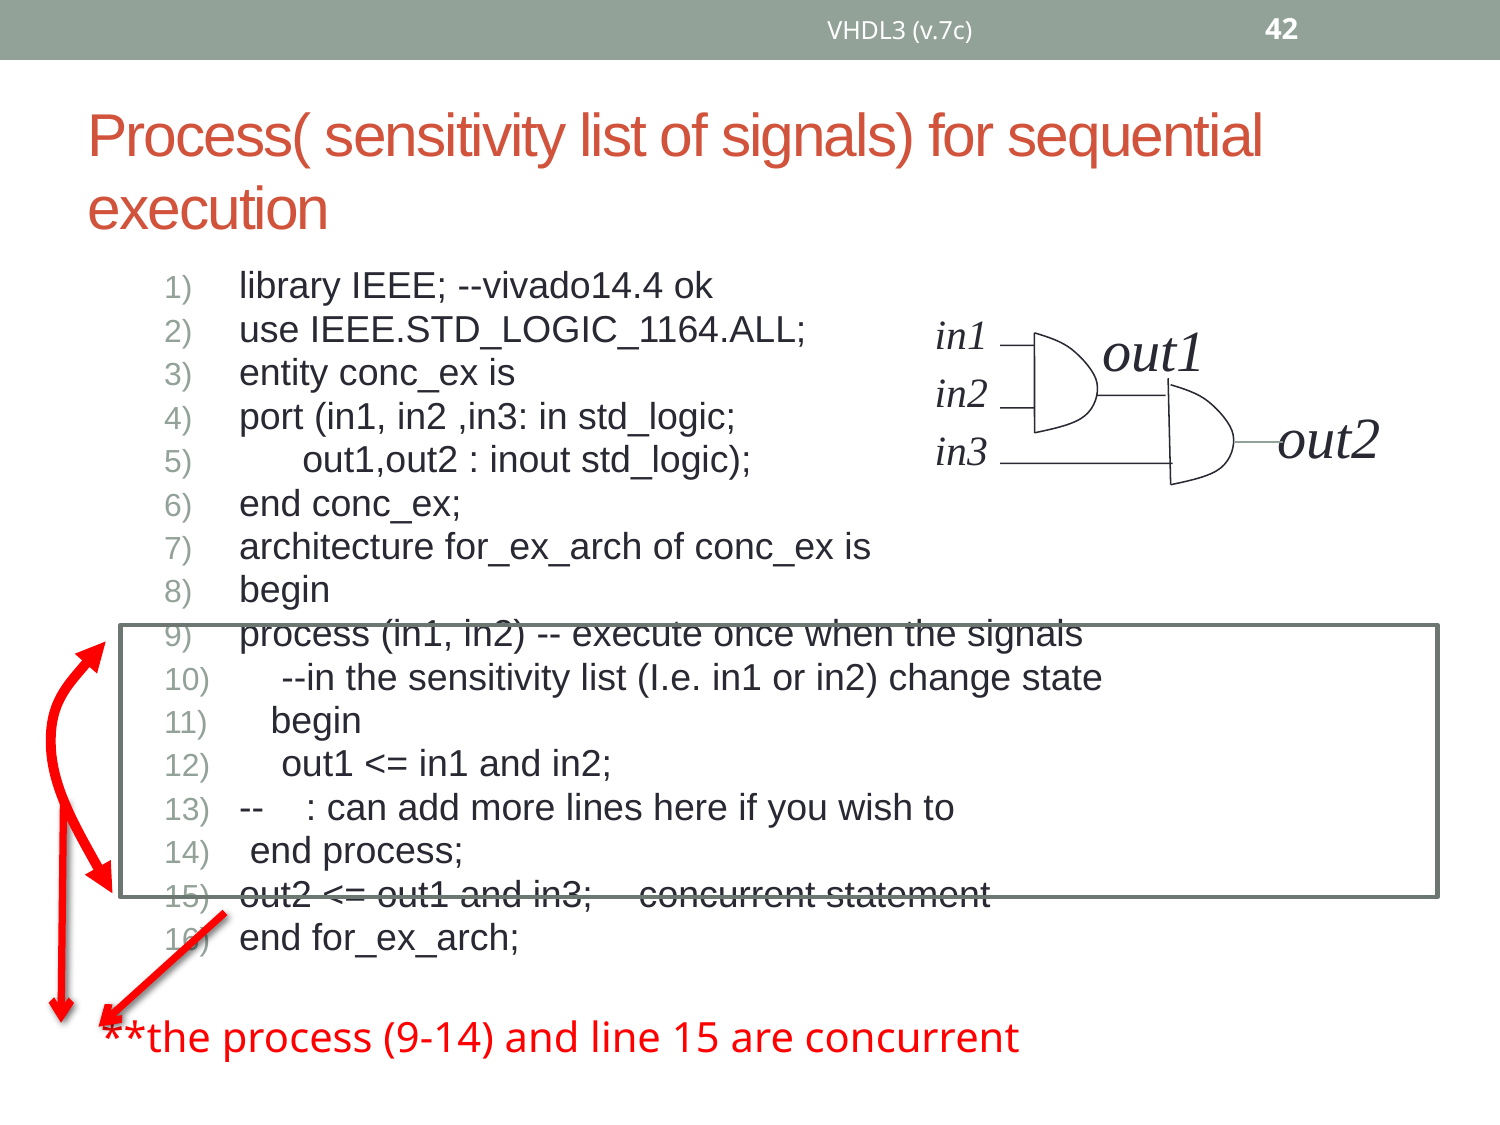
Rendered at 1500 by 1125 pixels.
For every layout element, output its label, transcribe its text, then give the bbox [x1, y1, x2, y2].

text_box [60, 799, 64, 1023]
slide_number 42 [1250, 3, 1425, 57]
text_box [918, 257, 1417, 485]
text_box [48, 641, 113, 894]
text_box [174, 474, 1325, 623]
list library IEEE; --vivado14.4 ok use IEEE.STD_LOGIC_1164.ALL; entity conc_ex is port (in1, in2 ,in3: in std_logic; out1,out2 : inout std_logic); end conc_ex; architecture for_ex_arch of conc_ex is begin process (in1, in2) -- execute once when the signals --in the sensitivity list (I.e. in1 or in2) change state begin out1 <= in1 and in2; -- : can add more lines here if you wish to end process; out2 <= out1 and in3; -- concurrent statement end for_ex_arch; [233, 262, 1483, 1059]
text_box [174, 899, 1325, 913]
text_box **the process (9-14) and line 15 are concurrent [86, 1013, 1035, 1068]
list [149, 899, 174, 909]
list library IEEE; --vivado14.4 ok use IEEE.STD_LOGIC_1164.ALL; entity conc_ex is port (in1, in2 ,in3: in std_logic; out1,out2 : inout std_logic); end conc_ex; architecture for_ex_arch of conc_ex is begin process (in1, in2) -- execute once when the signals --in the sensitivity list (I.e. in1 or in2) change state begin out1 <= in1 and in2; -- : can add more lines here if you wish to end process; out2 <= out1 and in3; -- concurrent statement end for_ex_arch; [149, 262, 915, 623]
footer VHDL3 (v.7c) [562, 3, 1238, 57]
title Process( sensitivity list of signals) for sequential execution [72, 87, 1423, 250]
text_box [118, 623, 1440, 899]
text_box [98, 912, 226, 1027]
